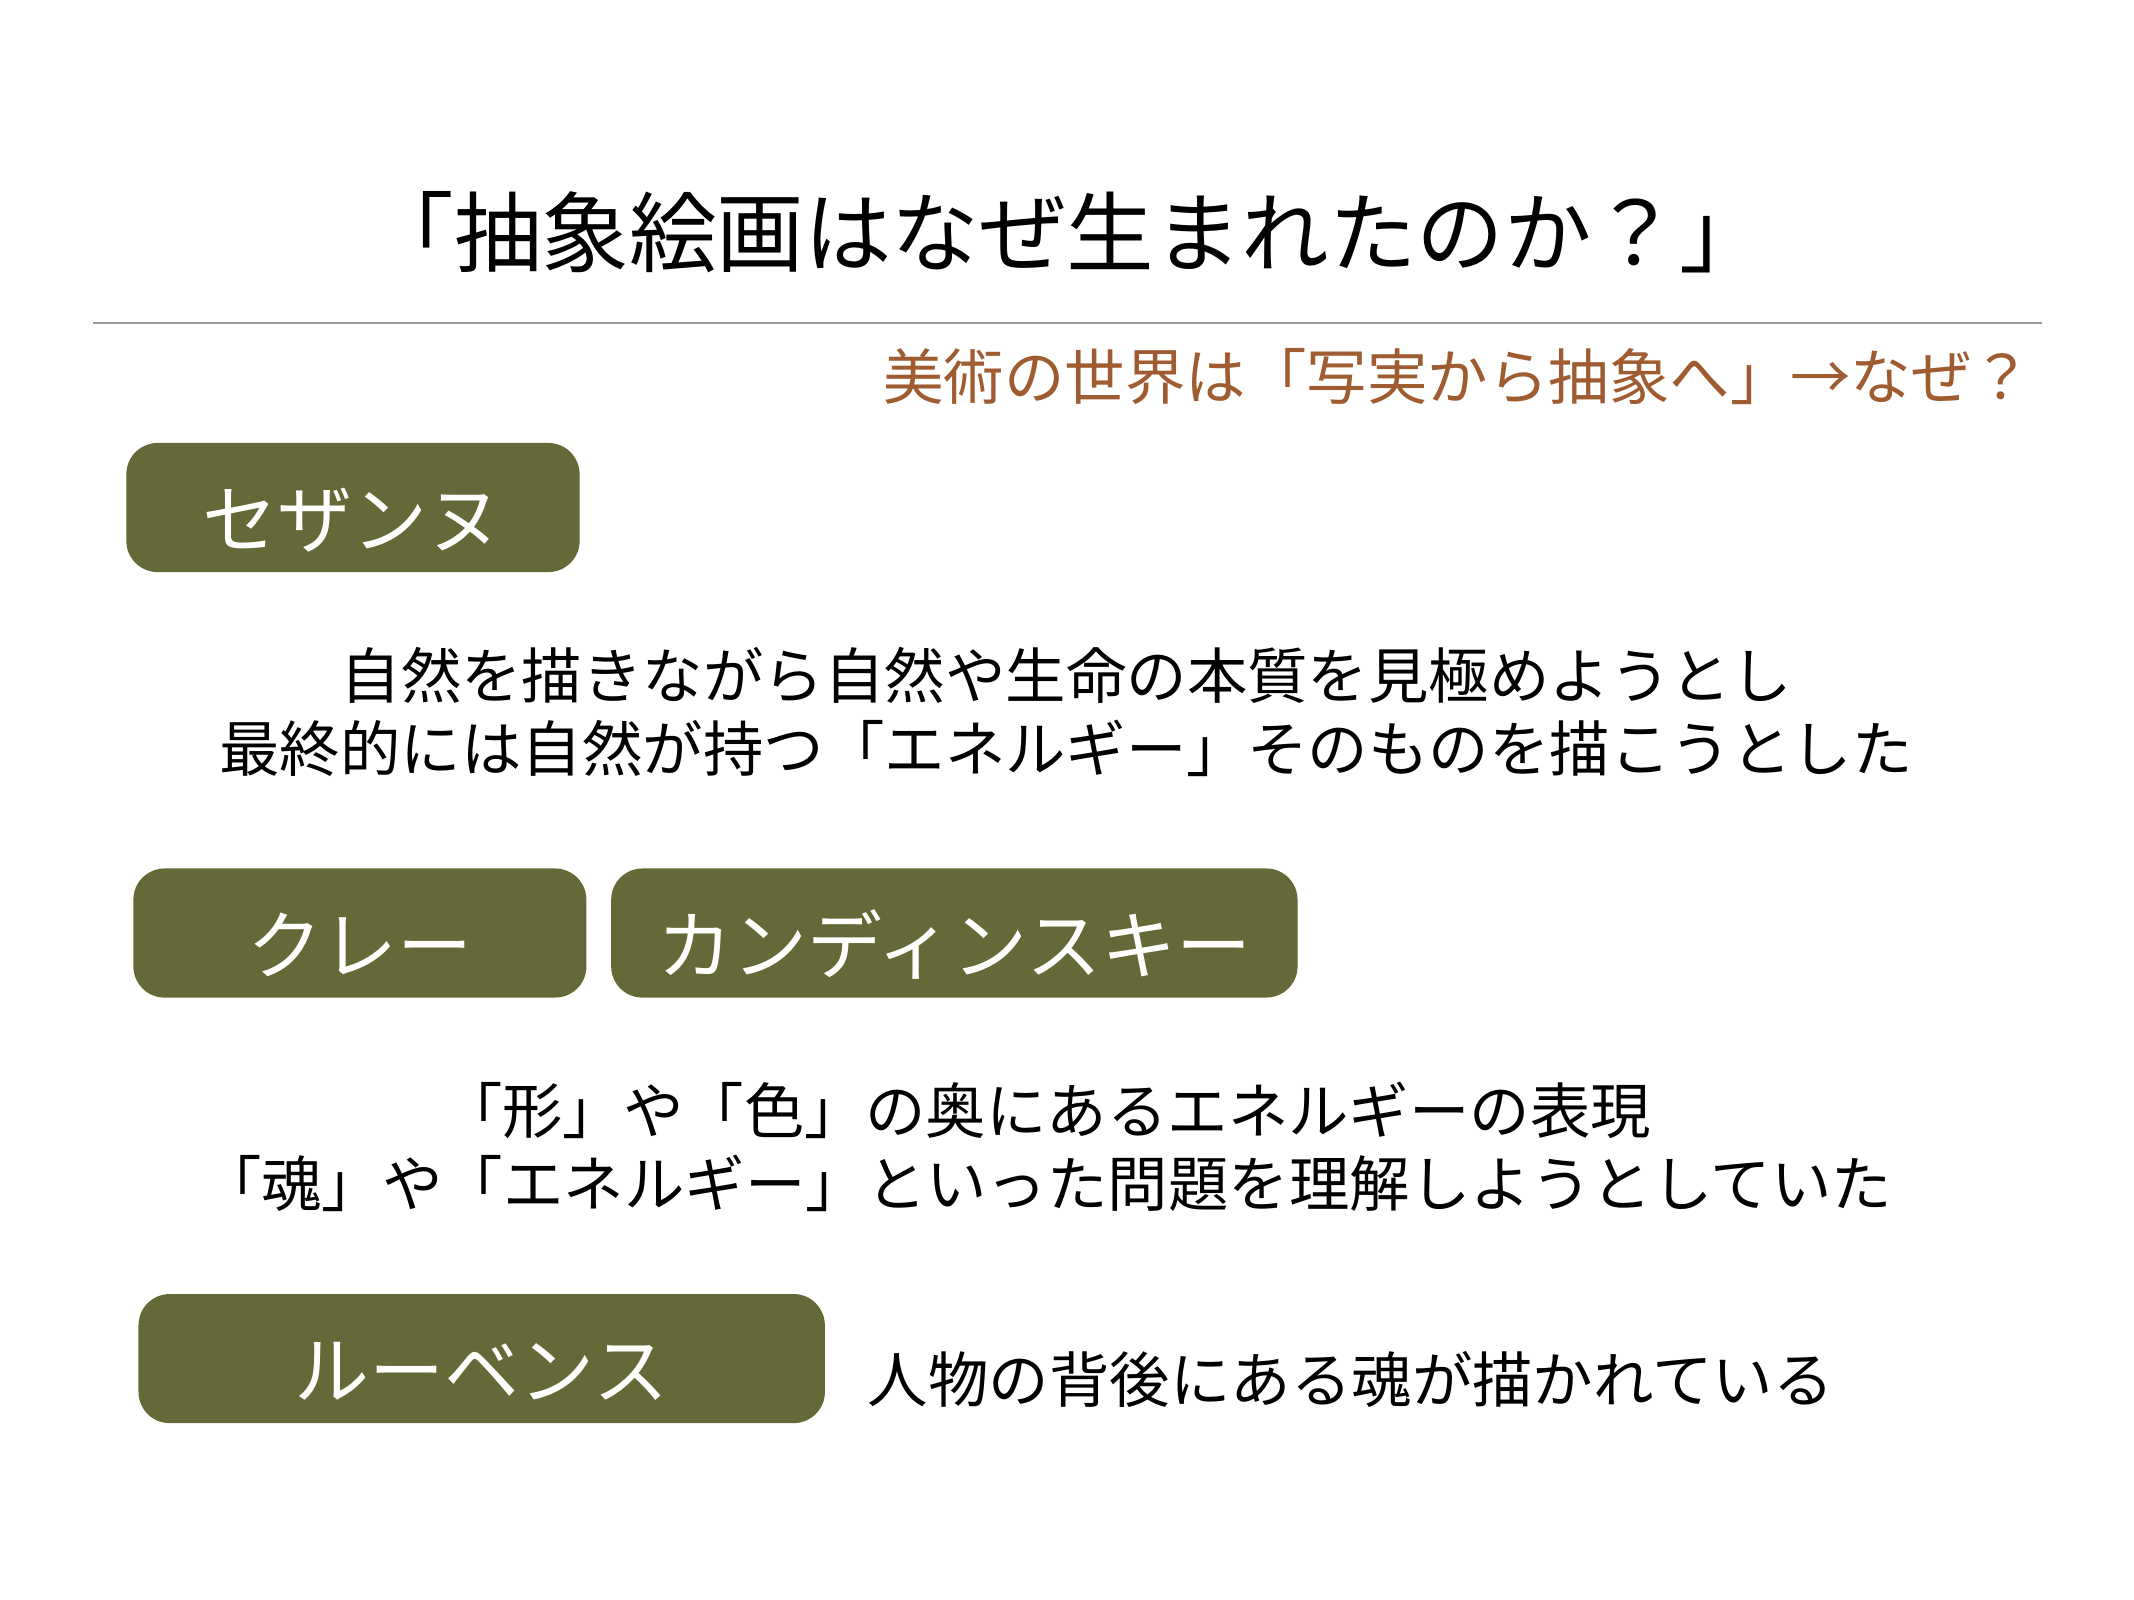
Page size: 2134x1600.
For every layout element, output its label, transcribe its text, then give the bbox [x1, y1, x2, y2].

text_box 人物の背後にある魂が描かれている [859, 1334, 1843, 1424]
text_box ルーベンス [138, 1294, 825, 1424]
text_box クレー [133, 868, 587, 998]
text_box カンディンスキー [611, 868, 1298, 998]
text_box 美術の世界は「写実から抽象へ」→なぜ？ [875, 330, 2042, 420]
text_box セザンヌ [126, 442, 580, 573]
title 「抽象絵画はなぜ生まれたのか？」 [93, 53, 2041, 284]
text_box 自然を描きながら自然や生命の本質を見極めようとし 最終的には自然が持つ「エネルギー」そのものを描こうとした [211, 630, 1922, 792]
text_box 「形」や「色」の奥にあるエネルギーの表現 「魂」や「エネルギー」といった問題を理解しようとしていた [192, 1065, 1902, 1227]
